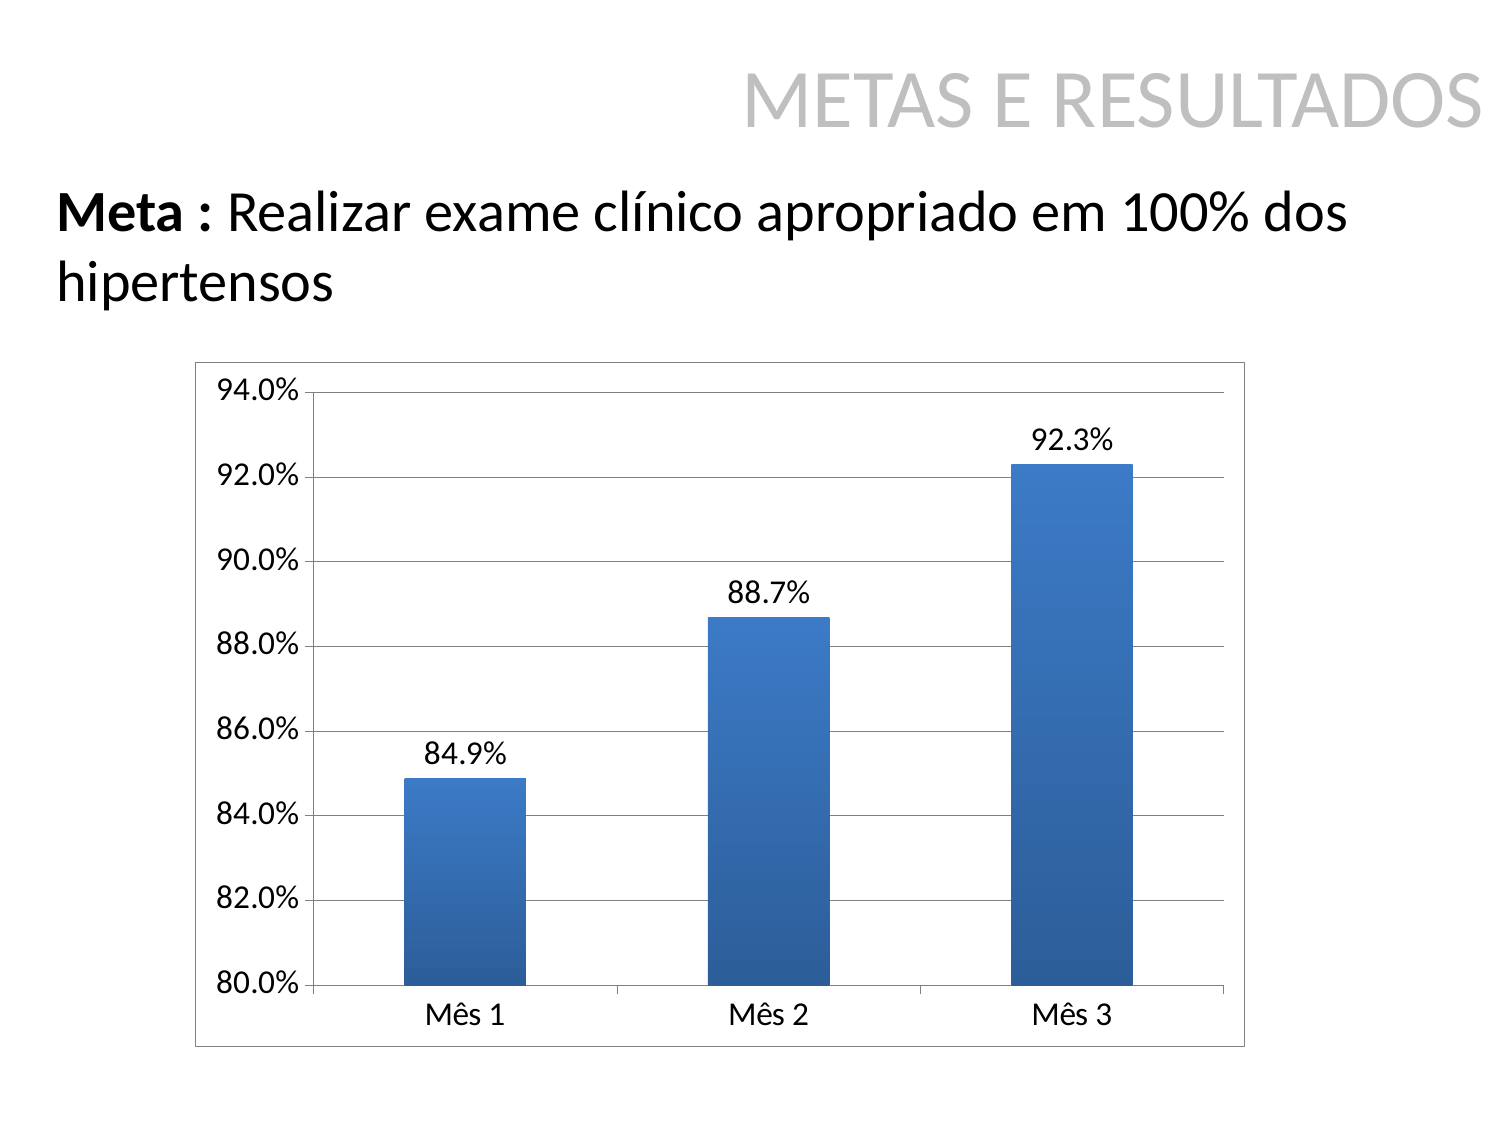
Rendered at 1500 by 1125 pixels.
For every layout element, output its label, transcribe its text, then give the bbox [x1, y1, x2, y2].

title Meta : Realizar exame clínico apropriado em 100% dos hipertensos [41, 149, 1392, 337]
text_box METAS E RESULTADOS [149, 0, 1500, 188]
chart [194, 361, 1246, 1048]
